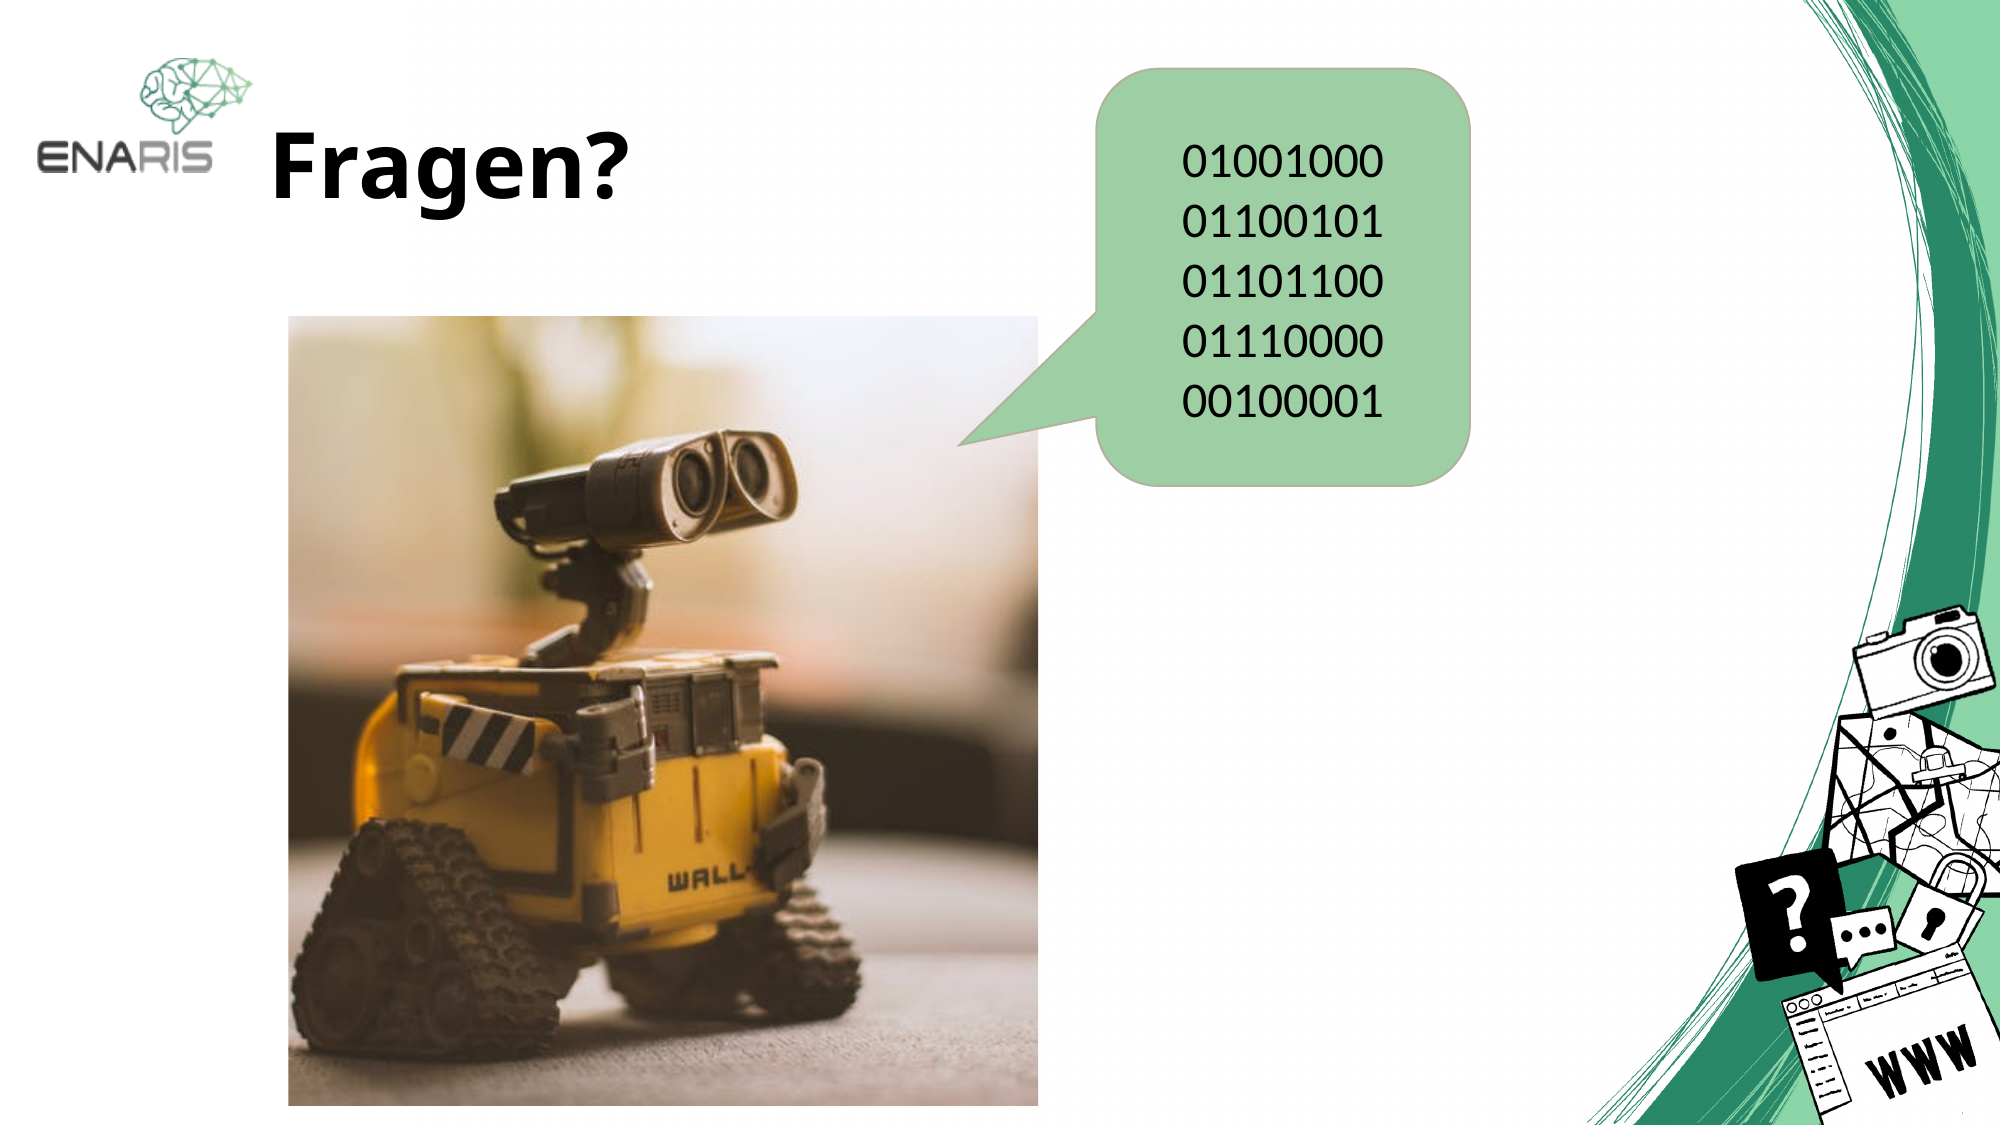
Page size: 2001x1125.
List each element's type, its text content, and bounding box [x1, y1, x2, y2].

picture [37, 58, 254, 173]
text_box 01001000 01100101 01101100 01110000 00100001 [1039, 67, 1471, 487]
picture [288, 0, 2000, 1125]
title Fragen? [253, 59, 1863, 278]
